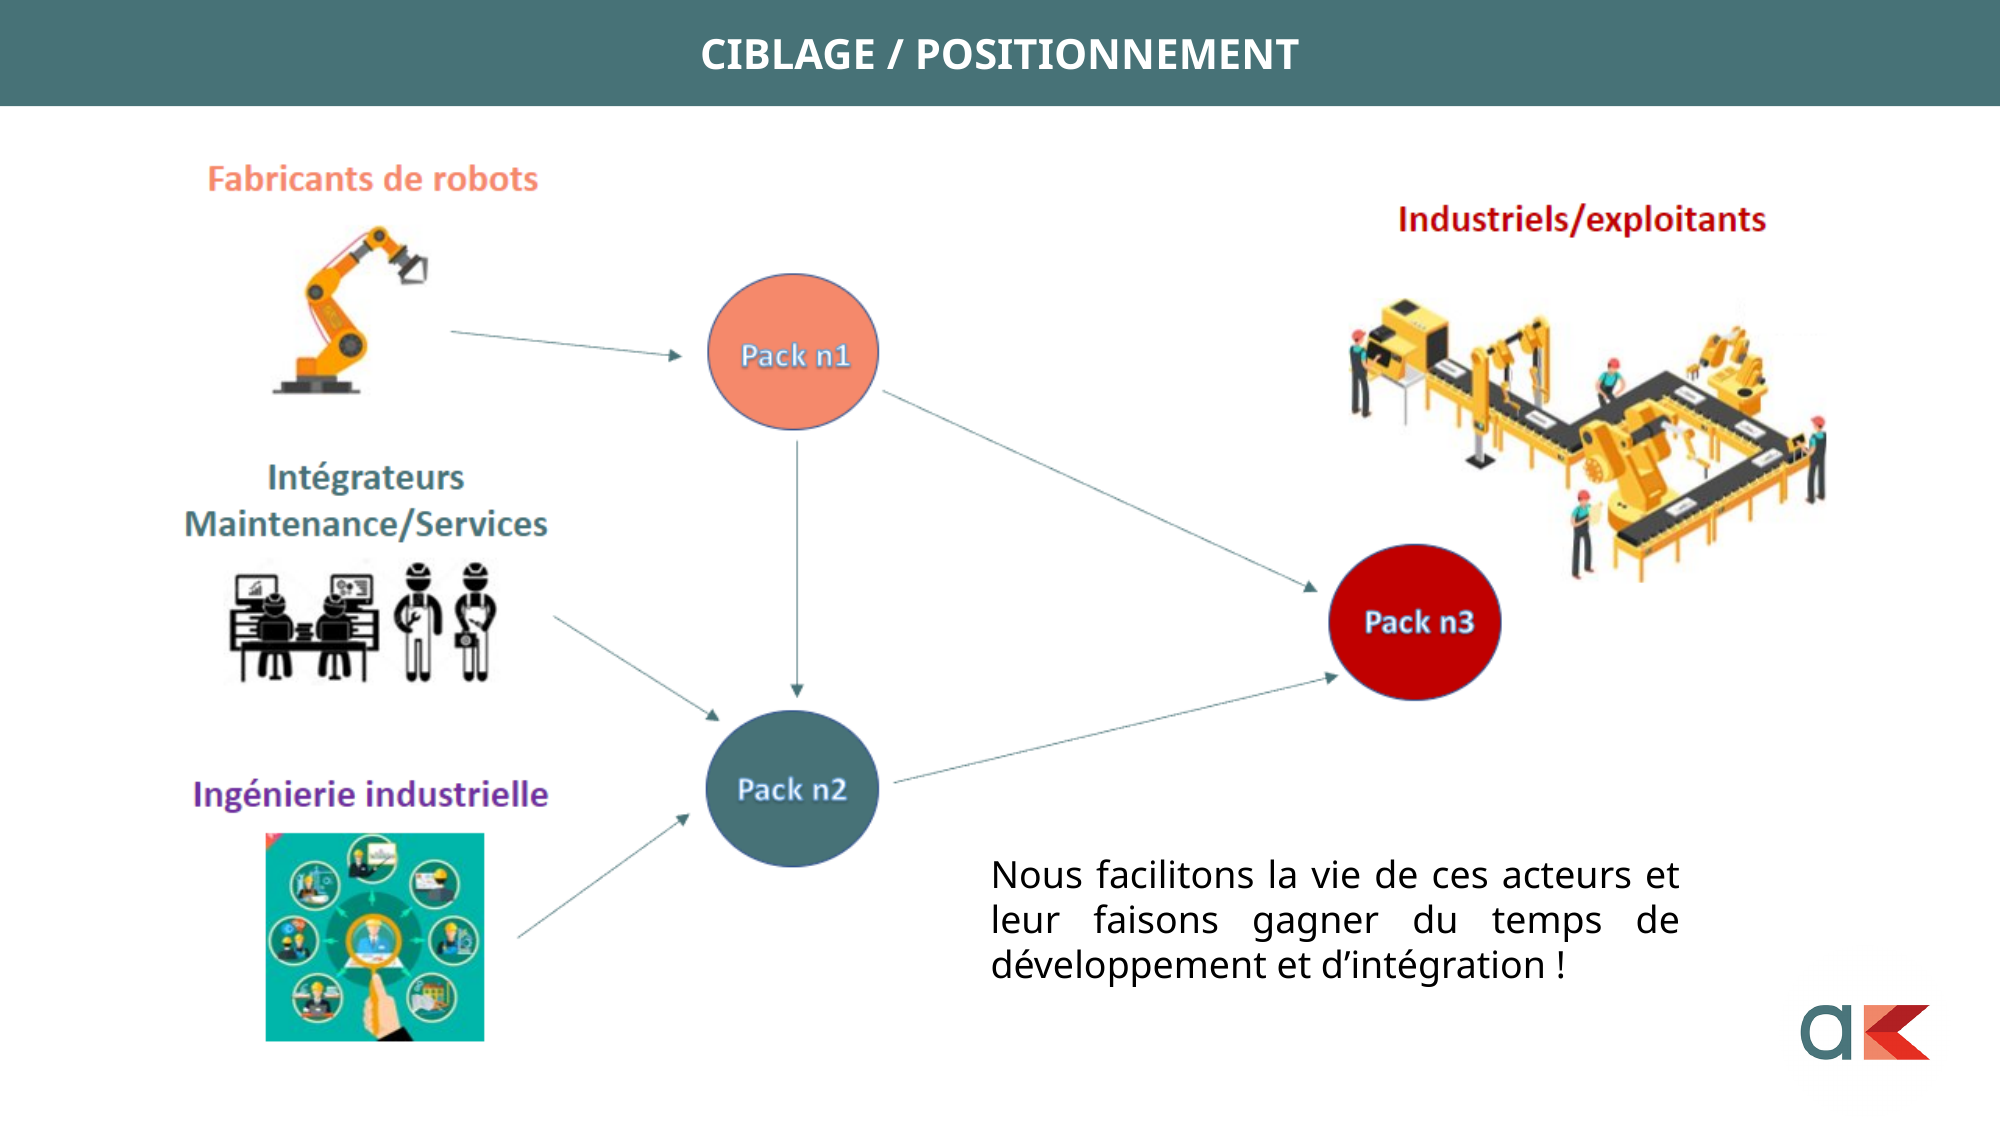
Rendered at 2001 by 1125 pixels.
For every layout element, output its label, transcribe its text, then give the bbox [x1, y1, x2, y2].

picture [71, 115, 1956, 1121]
text_box CIBLAGE / POSITIONNEMENT [0, 0, 2000, 107]
